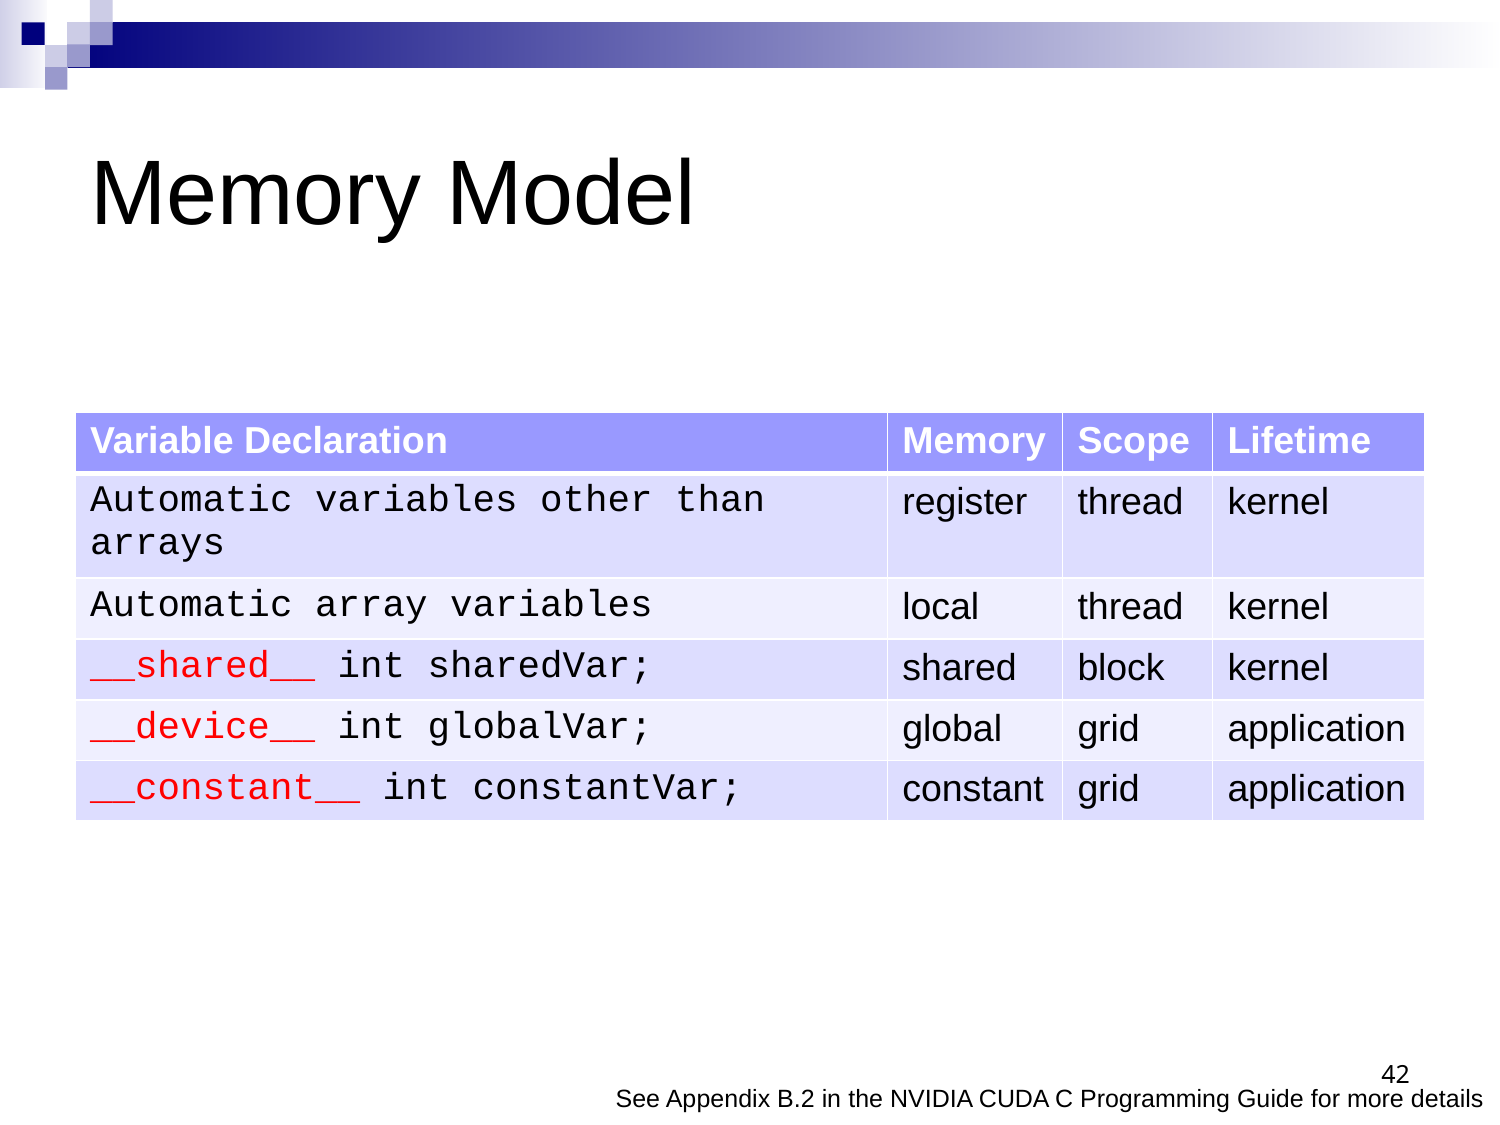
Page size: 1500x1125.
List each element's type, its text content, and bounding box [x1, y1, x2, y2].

table_cell block [1063, 640, 1212, 699]
table_header Lifetime [1213, 413, 1424, 471]
table_cell __constant__ int constantVar; [76, 761, 887, 820]
table_header Scope [1063, 413, 1212, 471]
table_cell global [888, 701, 1062, 760]
slide_number 42 [1074, 1024, 1426, 1101]
table_header Memory [888, 413, 1062, 471]
table_cell kernel [1213, 579, 1424, 638]
table_cell Automatic variables other than arrays [76, 476, 887, 577]
table_cell Automatic array variables [76, 579, 887, 638]
table_cell __shared__ int sharedVar; [76, 640, 887, 699]
table_cell __device__ int globalVar; [76, 701, 887, 760]
table_cell grid [1063, 761, 1212, 820]
table_cell constant [888, 761, 1062, 820]
table_cell local [888, 579, 1062, 638]
table_cell thread [1063, 579, 1212, 638]
table_cell kernel [1213, 640, 1424, 699]
table_cell shared [888, 640, 1062, 699]
table_cell grid [1063, 701, 1212, 760]
table_cell application [1213, 701, 1424, 760]
table_cell register [888, 476, 1062, 577]
table_cell kernel [1213, 476, 1424, 577]
table_header Variable Declaration [76, 413, 887, 471]
title Memory Model [75, 75, 1425, 300]
table_cell application [1213, 761, 1424, 820]
table_cell thread [1063, 476, 1212, 577]
text_box See Appendix B.2 in the NVIDIA CUDA C Programming Guide for more details [0, 1074, 1500, 1120]
